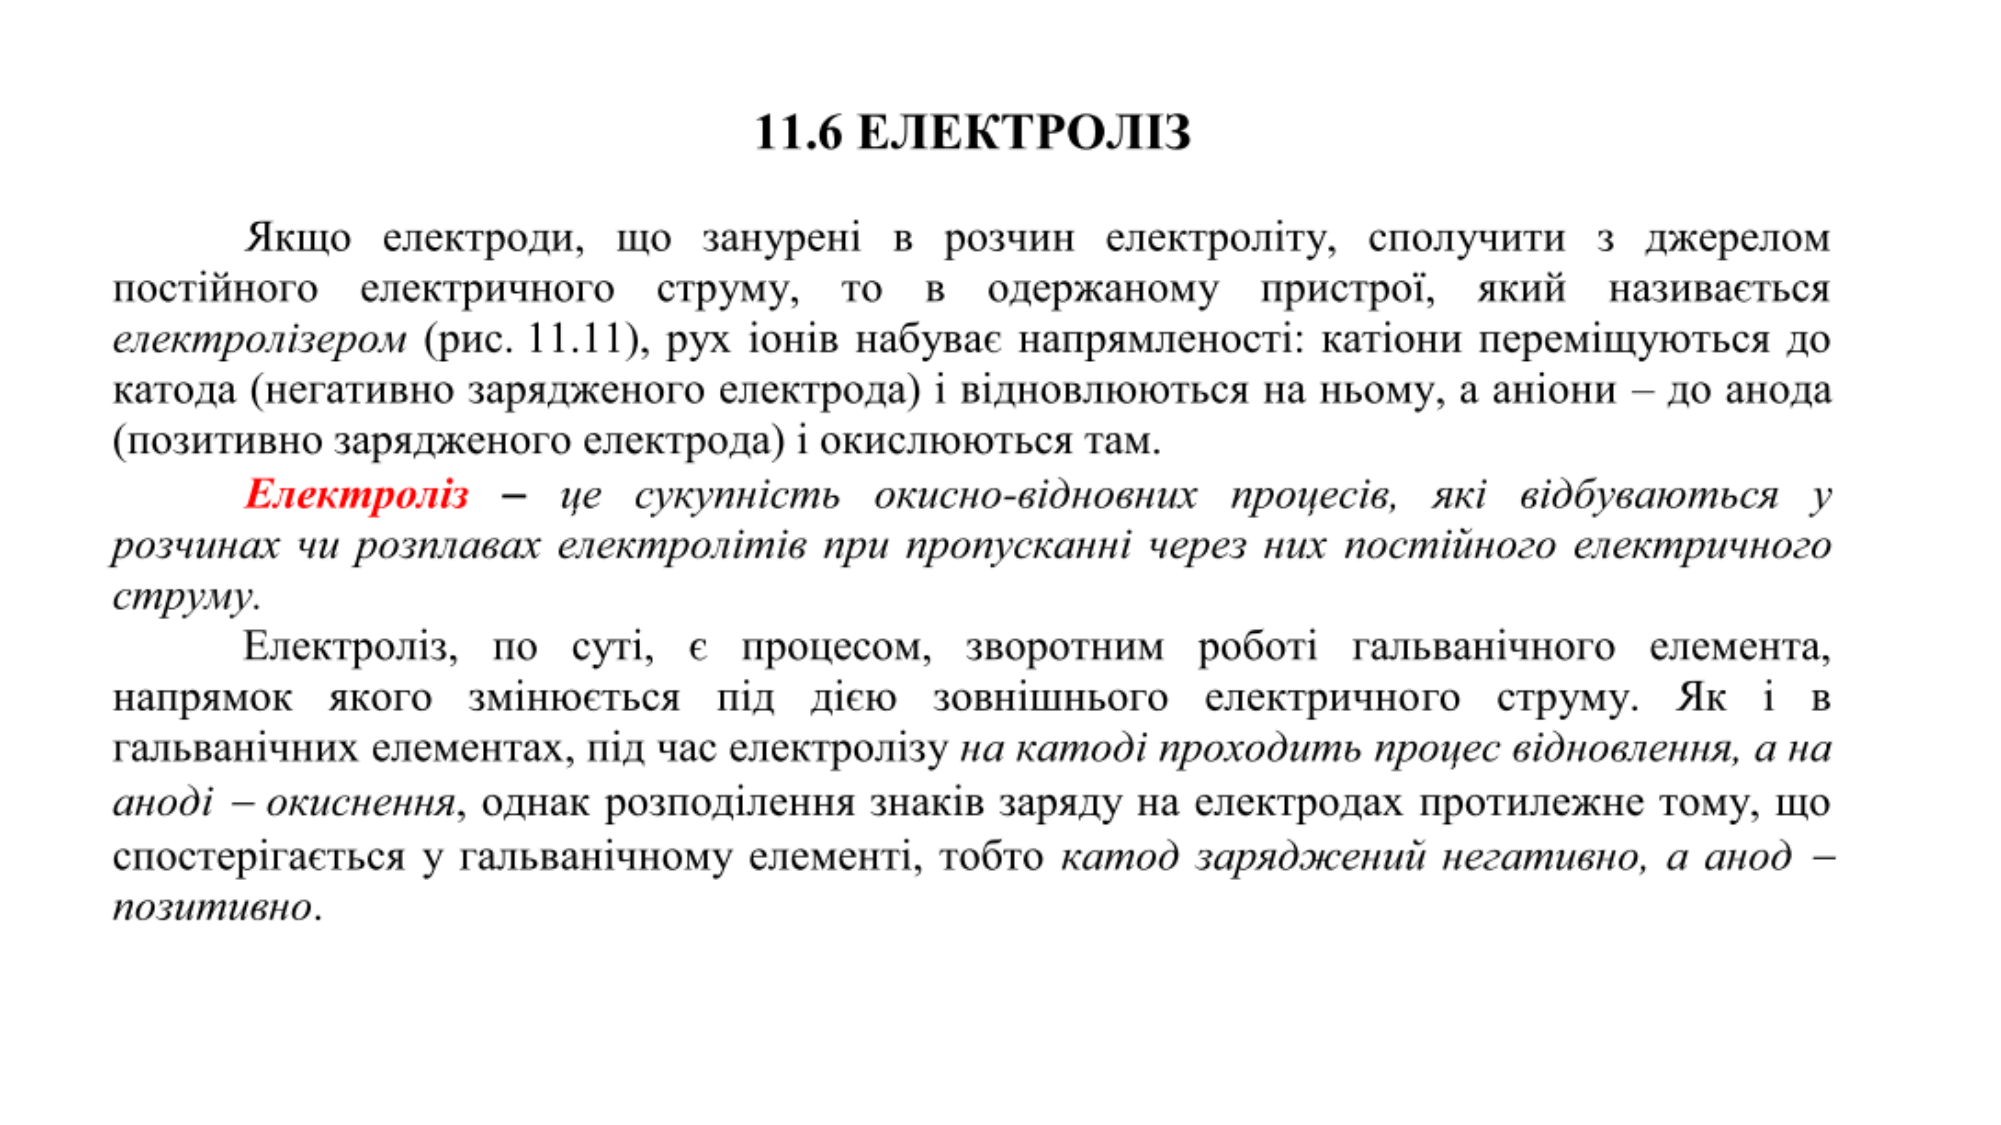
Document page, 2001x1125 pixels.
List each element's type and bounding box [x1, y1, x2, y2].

picture [97, 77, 1849, 960]
